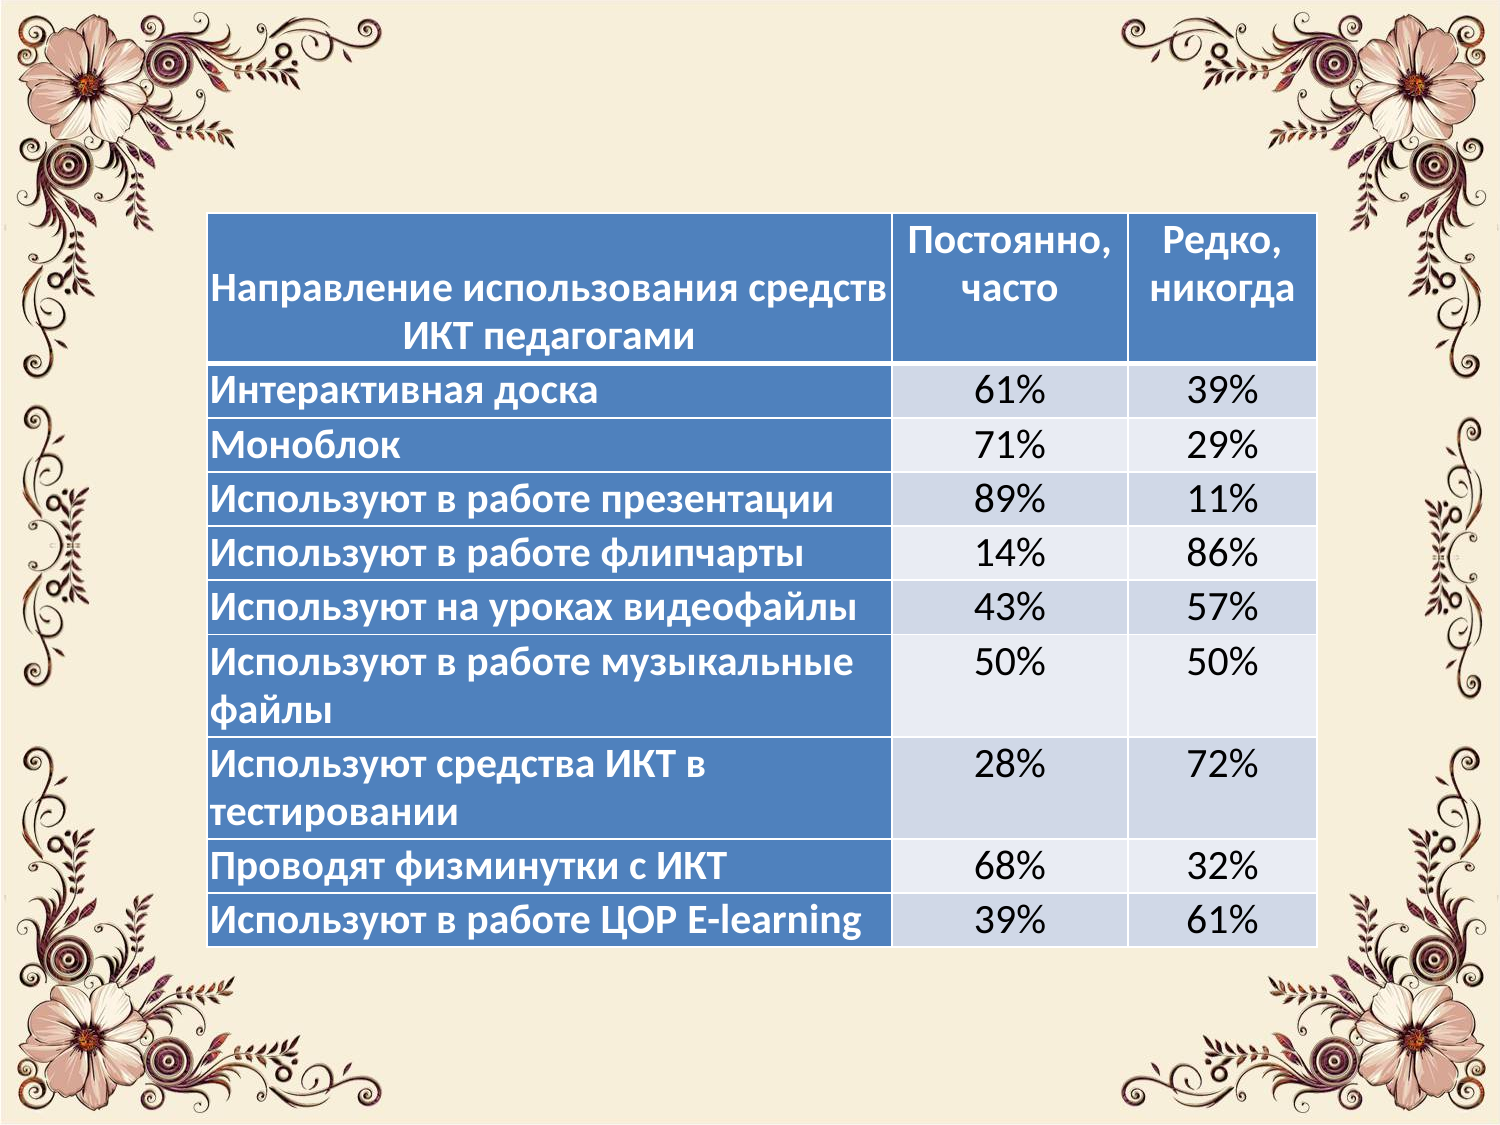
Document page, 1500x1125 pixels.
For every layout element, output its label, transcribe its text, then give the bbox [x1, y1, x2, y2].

table_cell 86% [1129, 527, 1316, 579]
table_cell Интерактивная доска [208, 366, 891, 417]
table_cell Моноблок [208, 419, 891, 471]
table_cell 71% [893, 419, 1127, 471]
table_cell 57% [1129, 581, 1316, 634]
table_cell 50% [893, 635, 1127, 736]
table_cell Используют в работе флипчарты [208, 527, 891, 579]
table_cell 39% [893, 894, 1127, 946]
table_cell Используют на уроках видеофайлы [208, 581, 891, 634]
table_header Направление использования средств ИКТ педагогами [208, 214, 891, 361]
table_cell Используют в работе музыкальные файлы [208, 635, 891, 736]
table_cell 39% [1129, 366, 1316, 417]
table_cell 61% [893, 366, 1127, 417]
table_cell 32% [1129, 840, 1316, 892]
table_cell Проводят физминутки с ИКТ [208, 840, 891, 892]
table_cell Используют в работе ЦОР E-learning [208, 894, 891, 946]
table_header Постоянно, часто [893, 214, 1127, 361]
table_cell 43% [893, 581, 1127, 634]
table_cell 11% [1129, 473, 1316, 525]
table_cell 61% [1129, 894, 1316, 946]
table_cell 14% [893, 527, 1127, 579]
table_cell 50% [1129, 635, 1316, 736]
table_cell 89% [893, 473, 1127, 525]
table_cell 72% [1129, 738, 1316, 838]
table_cell Используют в работе презентации [208, 473, 891, 525]
table_header Редко, никогда [1129, 214, 1316, 361]
picture [0, 0, 1500, 1125]
table_cell Используют средства ИКТ в тестировании [208, 738, 891, 838]
table_cell 68% [893, 840, 1127, 892]
table_cell 29% [1129, 419, 1316, 471]
table_cell 28% [893, 738, 1127, 838]
